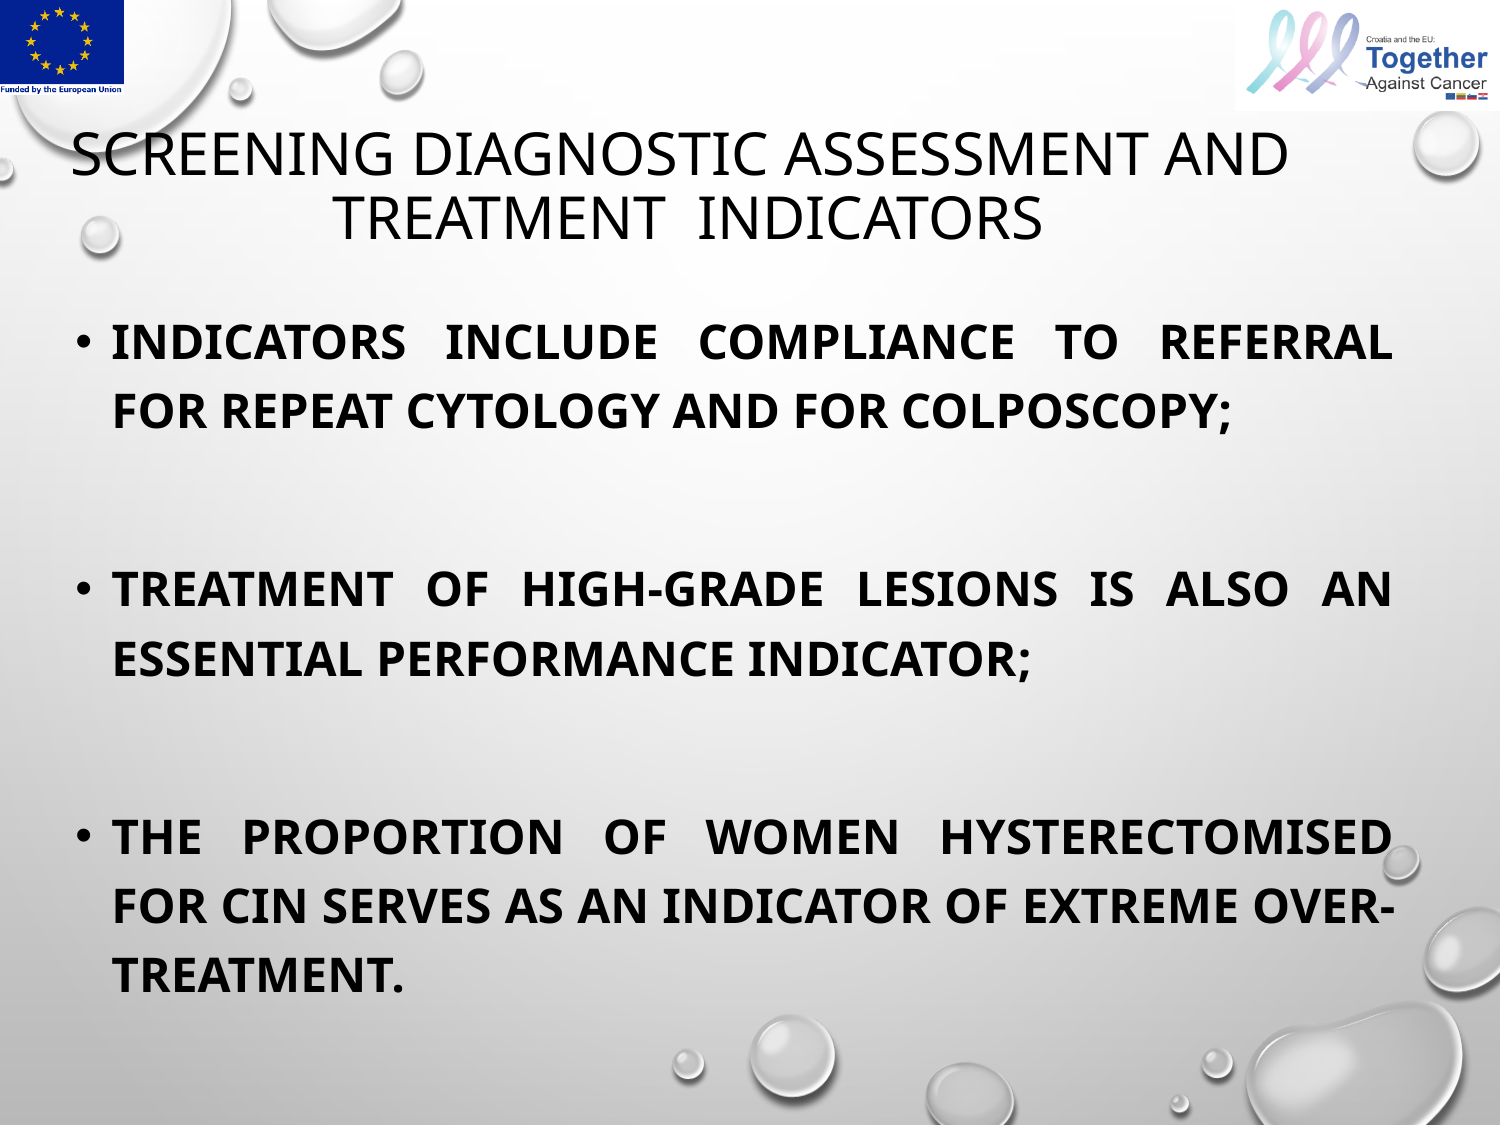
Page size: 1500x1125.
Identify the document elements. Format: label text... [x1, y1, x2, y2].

text_box [456, 150, 1056, 191]
list INDICATORS INCLUDE COMPLIANCE TO REFERRAL FOR REPEAT CYTOLOGY AND FOR COLPOSCOPY; TREATMENT OF HIGH-GRADE LESIONS IS ALSO AN ESSENTIAL PERFORMANCE INDICATOR; THE PROPORTION OF WOMEN HYSTERECTOMISED FOR CIN SERVES AS AN INDICATOR OF EXTREME OVER-TREATMENT. [60, 292, 1411, 1012]
picture [0, 0, 1500, 1125]
text_box [125, 0, 1234, 75]
title Screening diagnostic assessment and treatment indicators [5, 94, 1356, 282]
